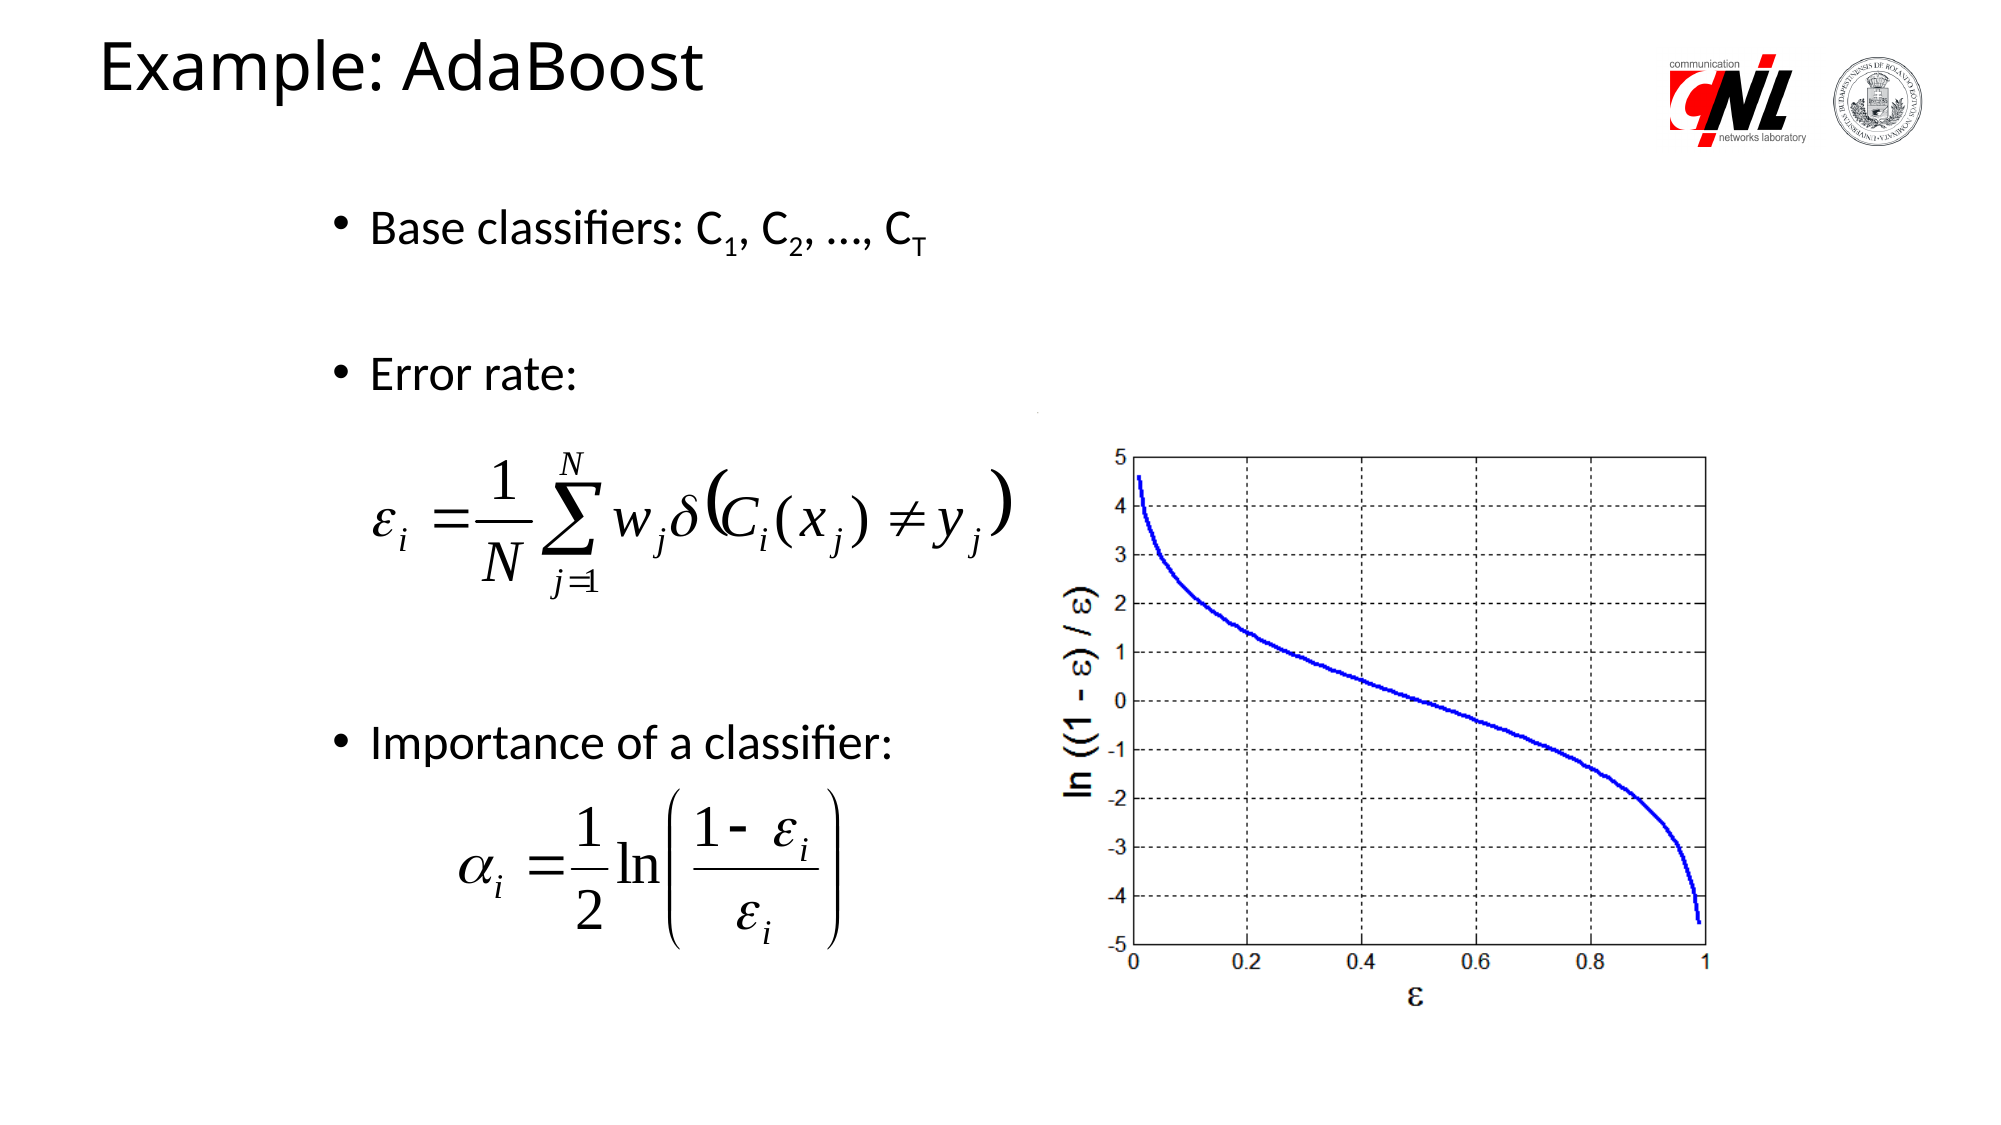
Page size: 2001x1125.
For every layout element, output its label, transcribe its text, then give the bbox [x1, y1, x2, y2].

title Example: AdaBoost [83, 24, 1895, 113]
picture [1656, 47, 1931, 153]
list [362, 437, 1013, 610]
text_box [449, 775, 859, 963]
list Base classifiers: C1, C2, …, CT Error rate: Importance of a classifier: [317, 187, 1100, 1038]
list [1037, 412, 1725, 1010]
